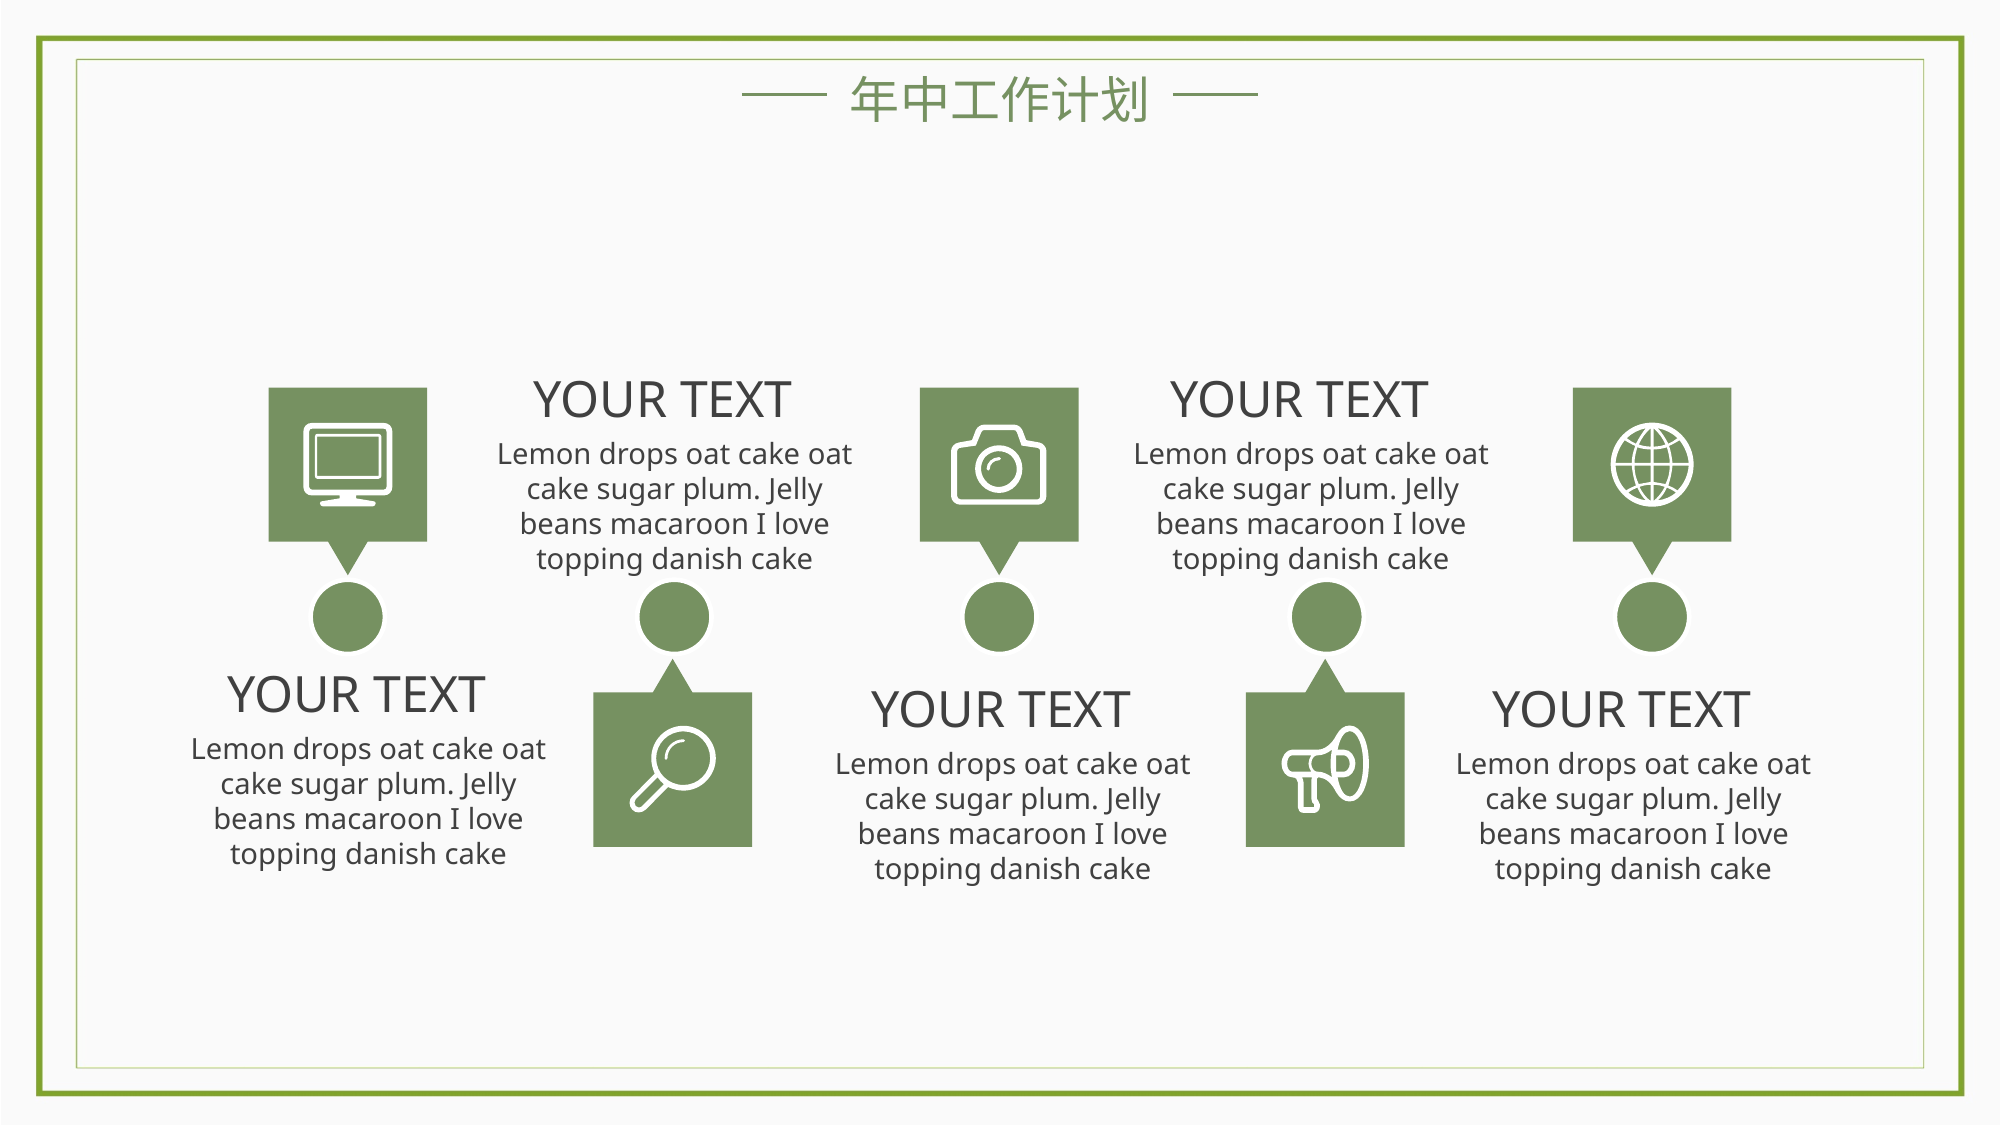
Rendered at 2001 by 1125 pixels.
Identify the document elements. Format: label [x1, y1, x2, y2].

text_box [268, 387, 1732, 847]
text_box [490, 359, 860, 597]
text_box [1448, 670, 1819, 907]
text_box [1126, 359, 1497, 597]
text_box [828, 670, 1198, 907]
picture [3, 0, 2000, 1125]
text_box [183, 654, 554, 892]
